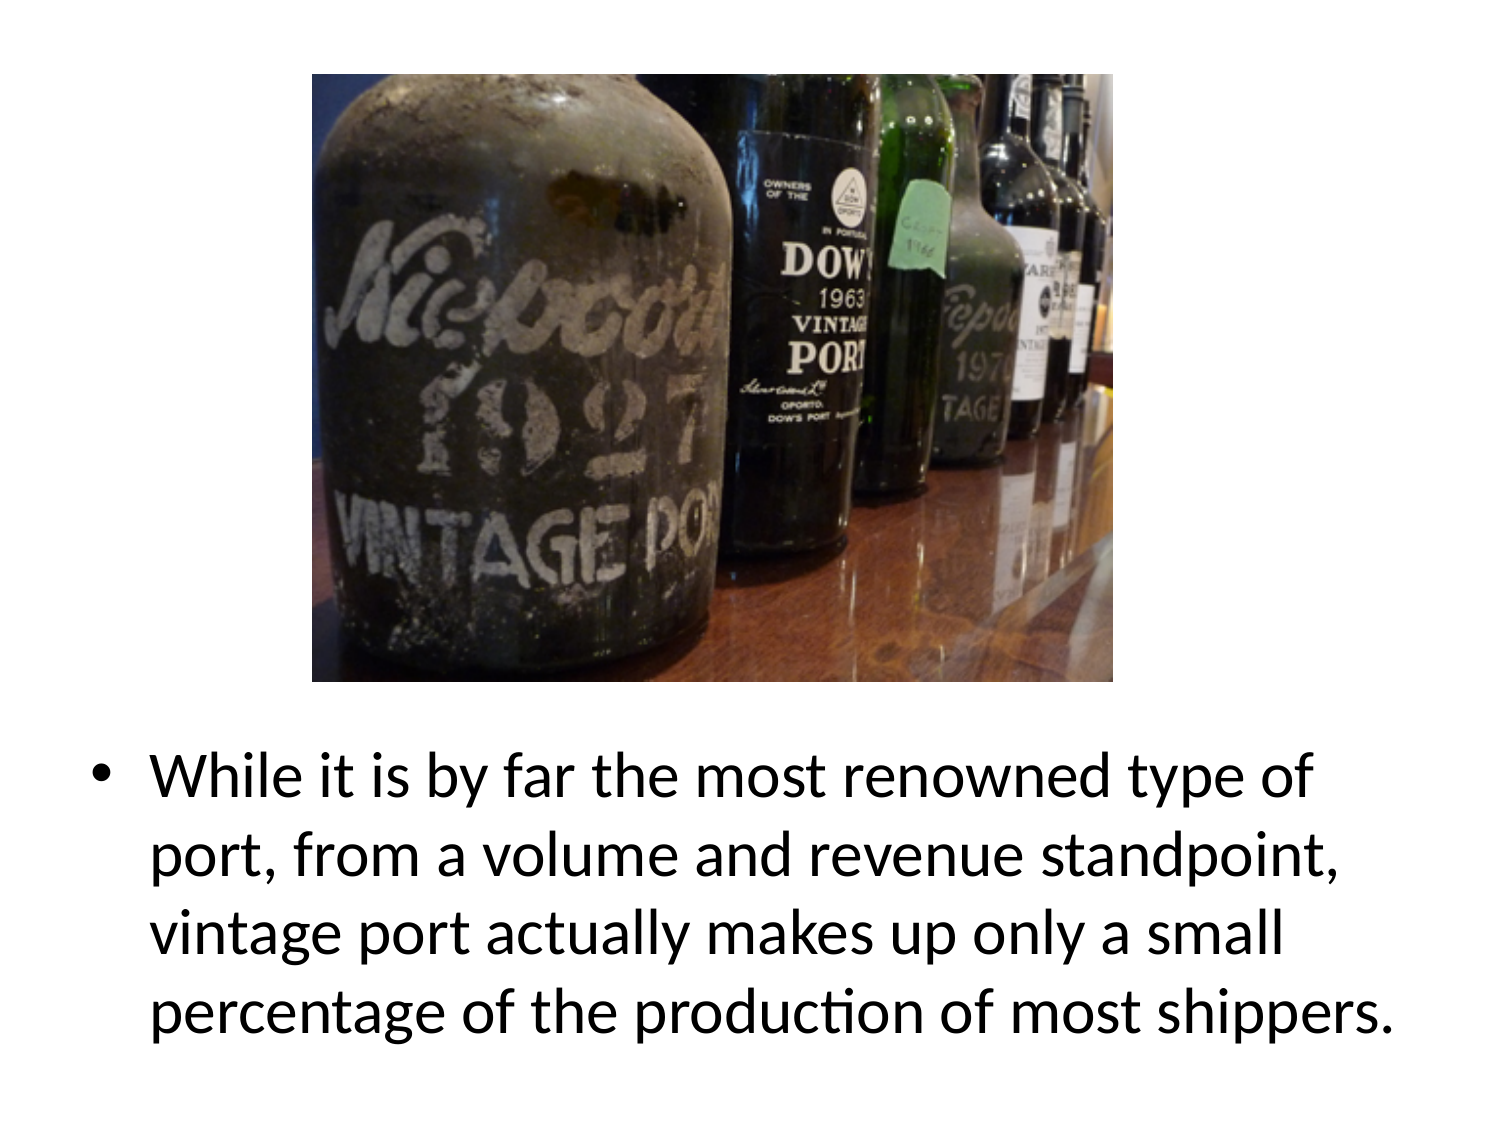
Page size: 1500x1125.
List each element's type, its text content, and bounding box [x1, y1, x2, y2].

list While it is by far the most renowned type of port, from a volume and revenue standpoint, vintage port actually makes up only a small percentage of the production of most shippers. [75, 725, 1425, 1068]
picture [312, 74, 1113, 682]
